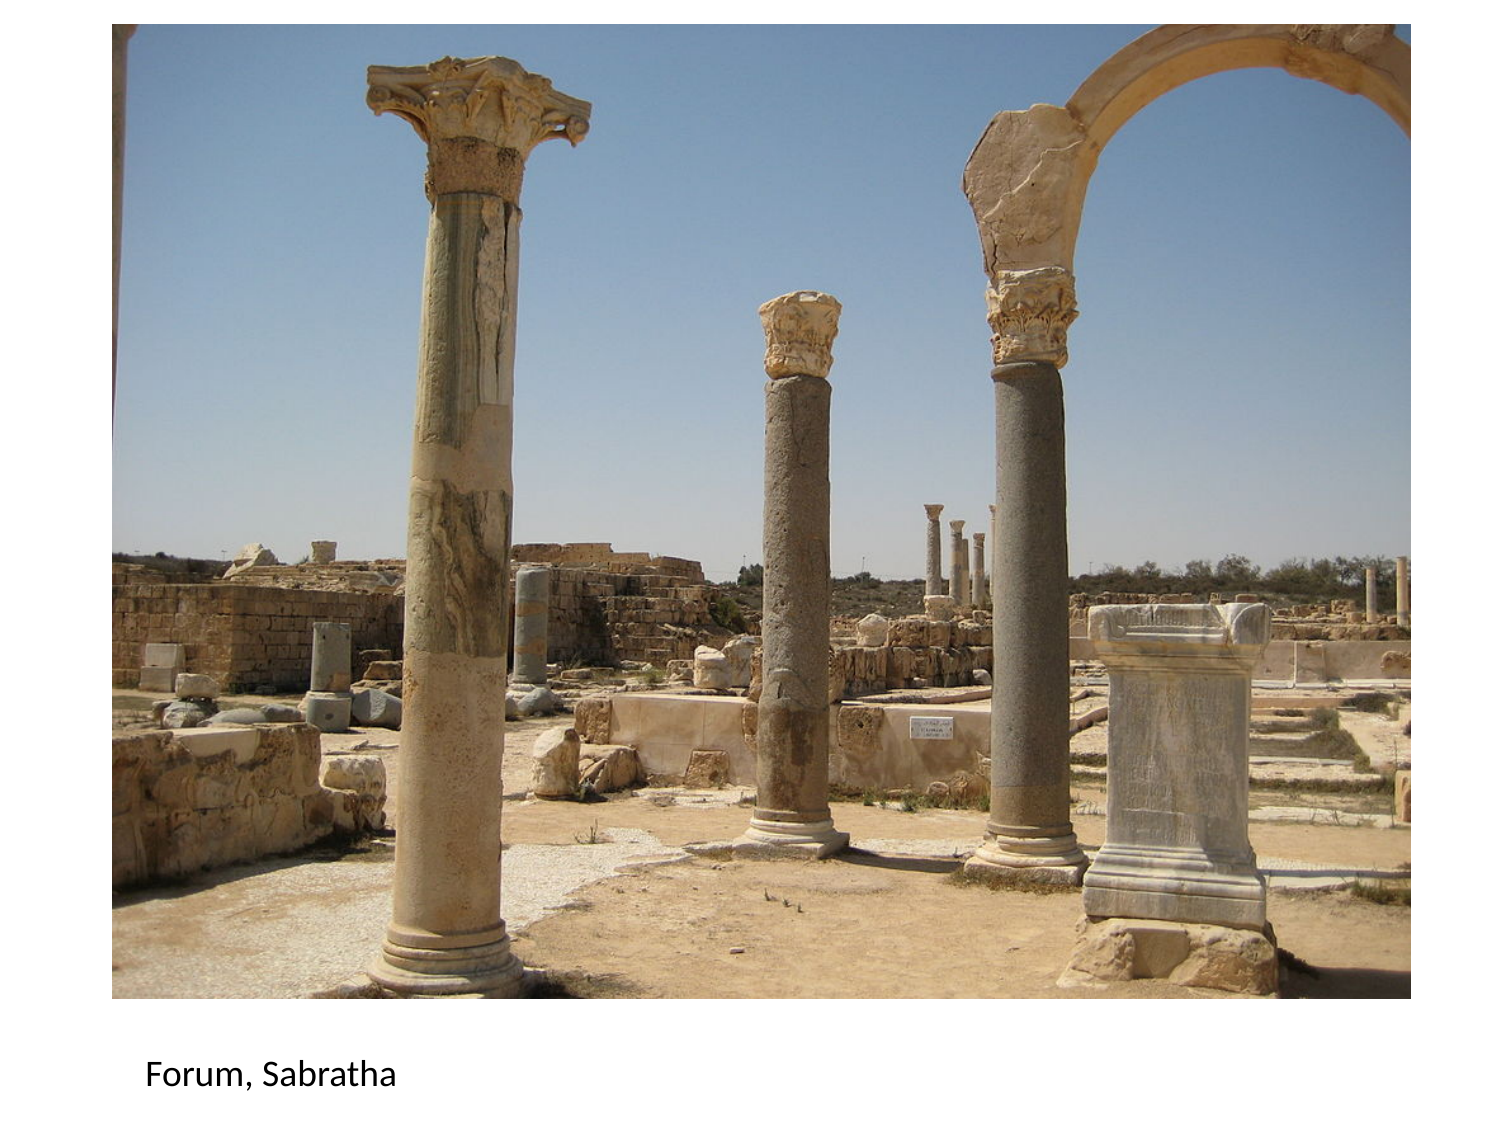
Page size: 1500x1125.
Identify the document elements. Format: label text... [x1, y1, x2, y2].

text_box Forum, Sabratha [130, 1041, 1273, 1102]
picture [111, 24, 1411, 999]
